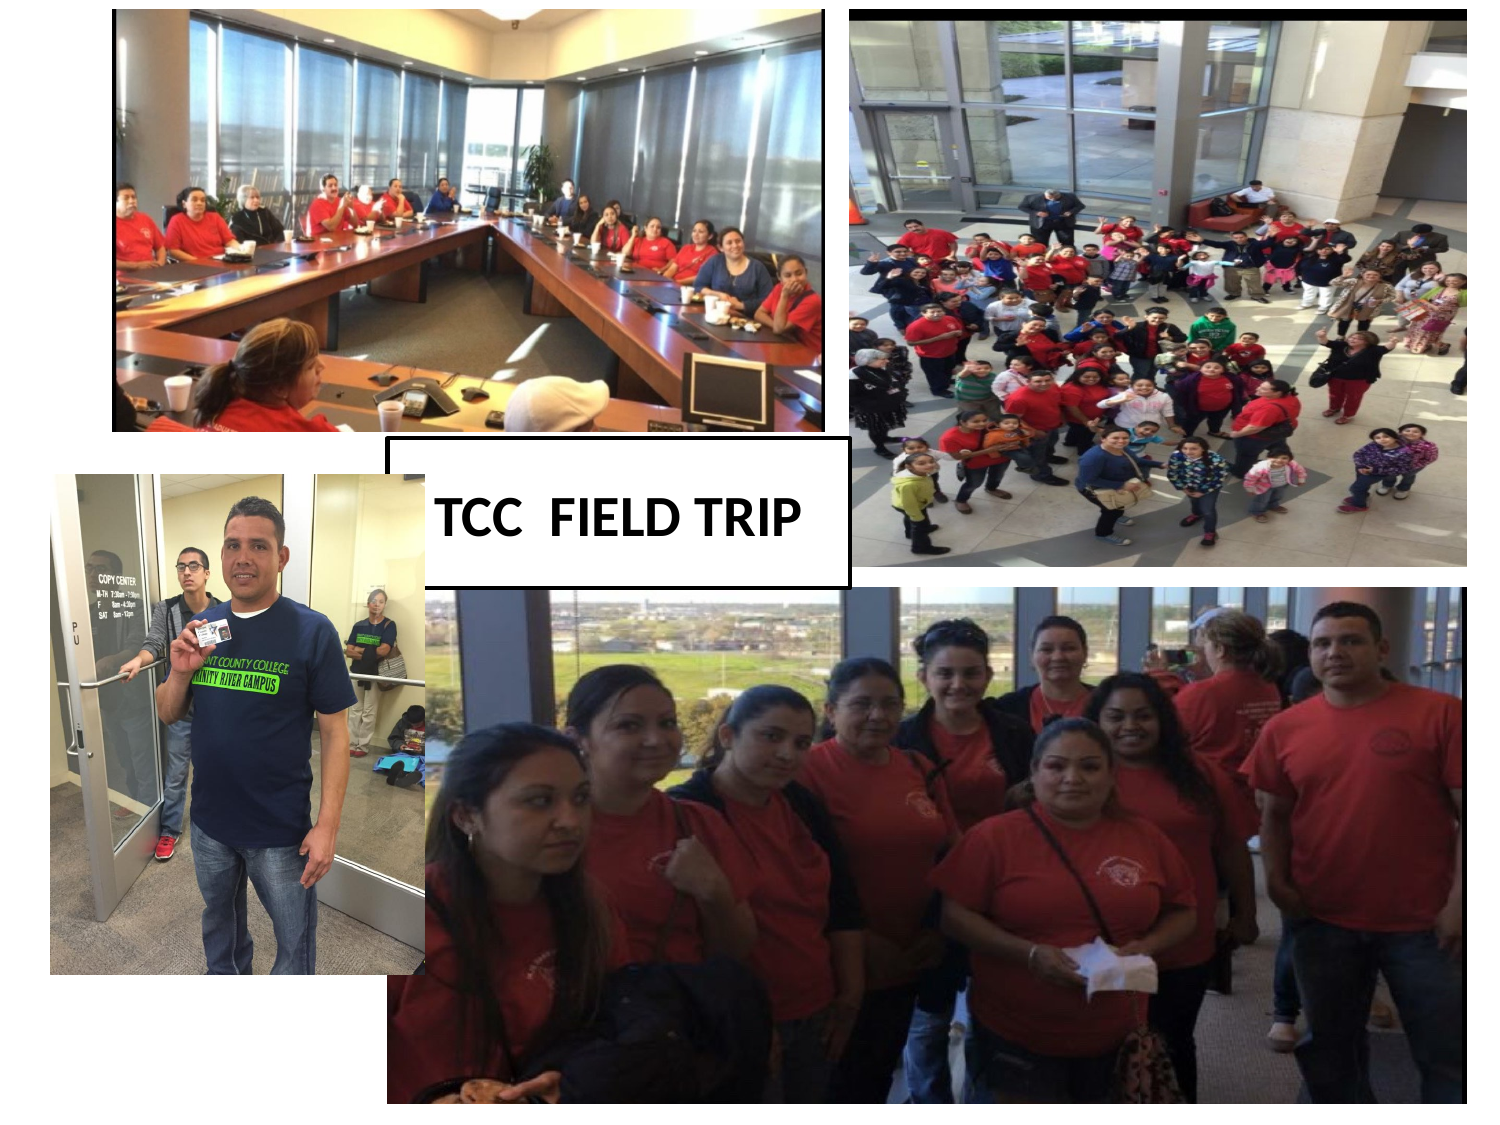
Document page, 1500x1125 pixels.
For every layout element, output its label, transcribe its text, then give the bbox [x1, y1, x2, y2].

text_box TCC FIELD TRIP [385, 436, 852, 585]
picture [849, 8, 1468, 567]
picture [49, 474, 1468, 1104]
picture [112, 8, 826, 432]
